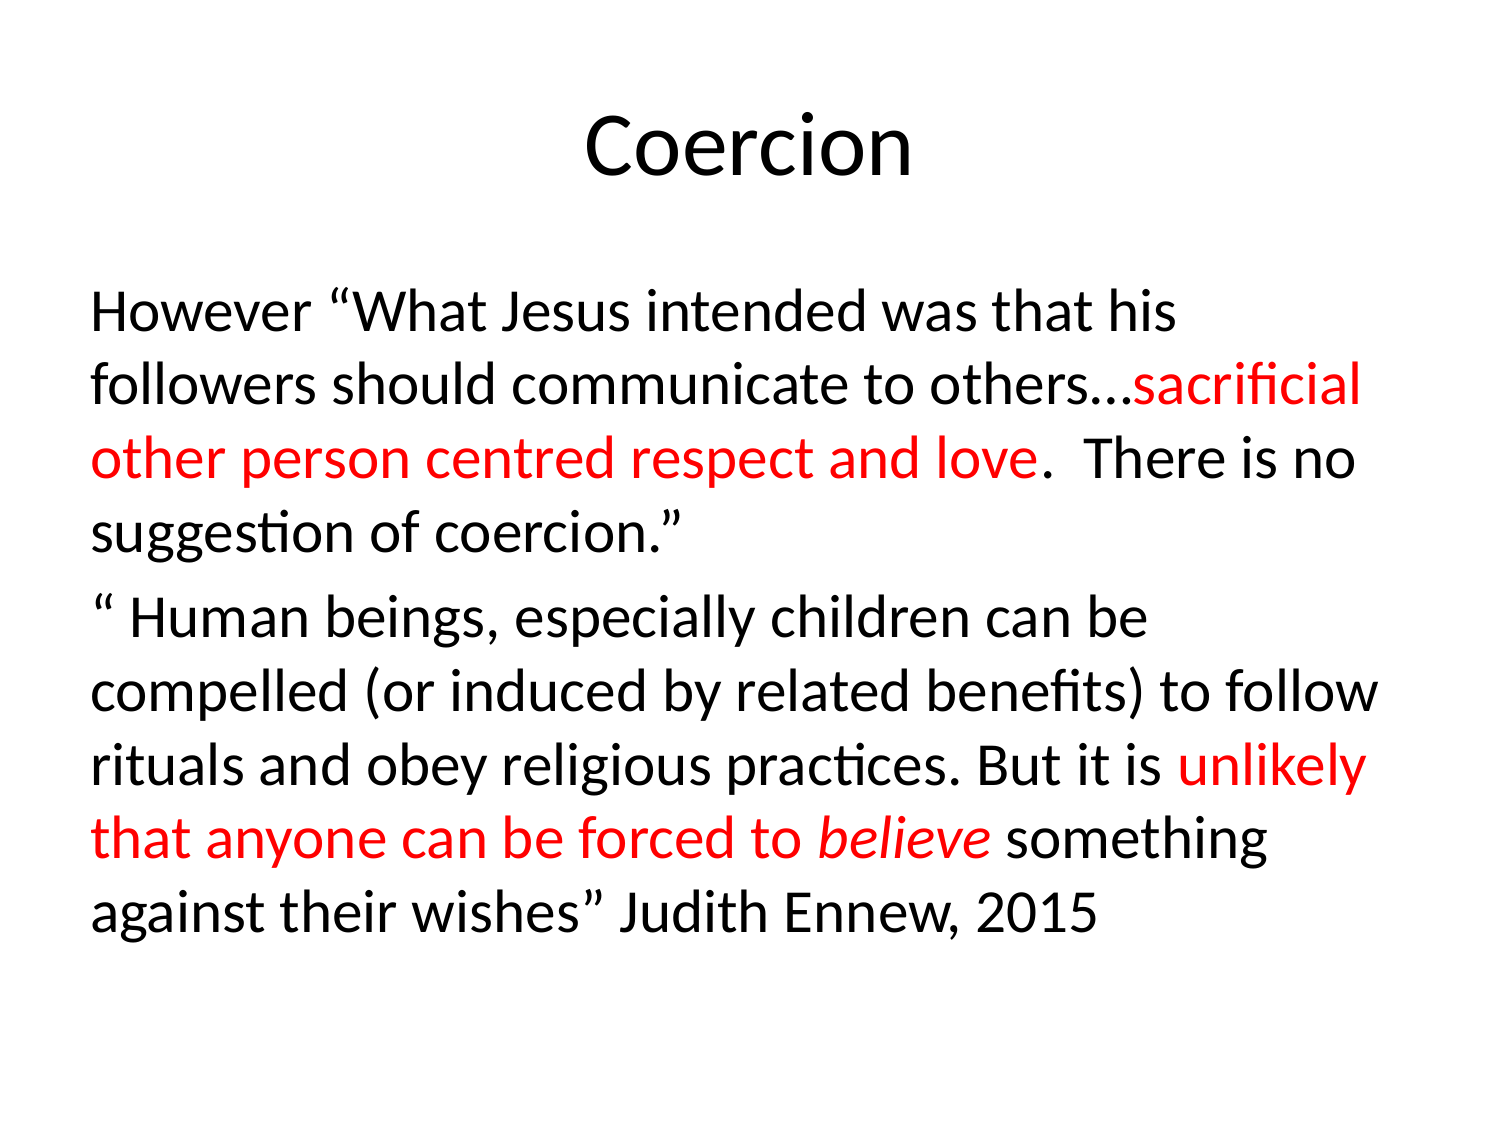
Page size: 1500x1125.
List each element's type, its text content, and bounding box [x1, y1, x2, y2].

list However “What Jesus intended was that his followers should communicate to others…sacrificial other person centred respect and love. There is no suggestion of coercion.” “ Human beings, especially children can be compelled (or induced by related benefits) to follow rituals and obey religious practices. But it is unlikely that anyone can be forced to believe something against their wishes” Judith Ennew, 2015 [75, 262, 1425, 1005]
title Coercion [75, 45, 1425, 233]
